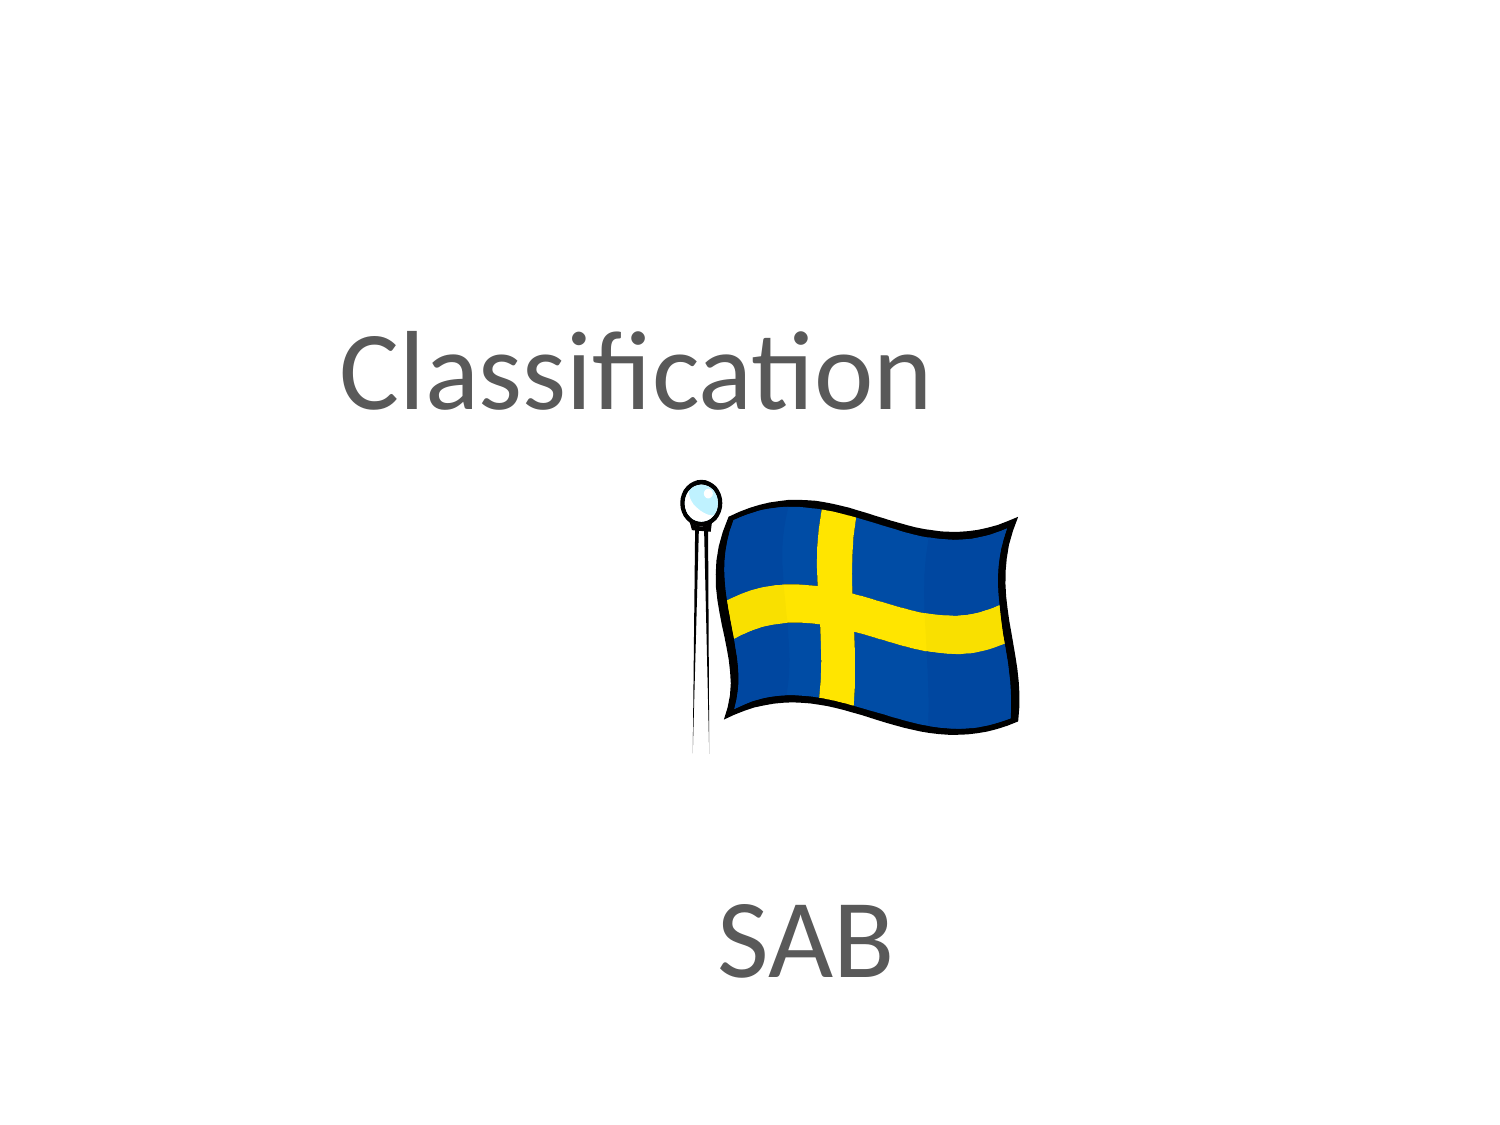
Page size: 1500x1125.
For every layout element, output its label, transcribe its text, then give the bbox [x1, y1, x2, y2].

text_box SAB [702, 857, 1317, 1008]
text_box Classification [324, 289, 1199, 485]
picture [679, 479, 1020, 754]
